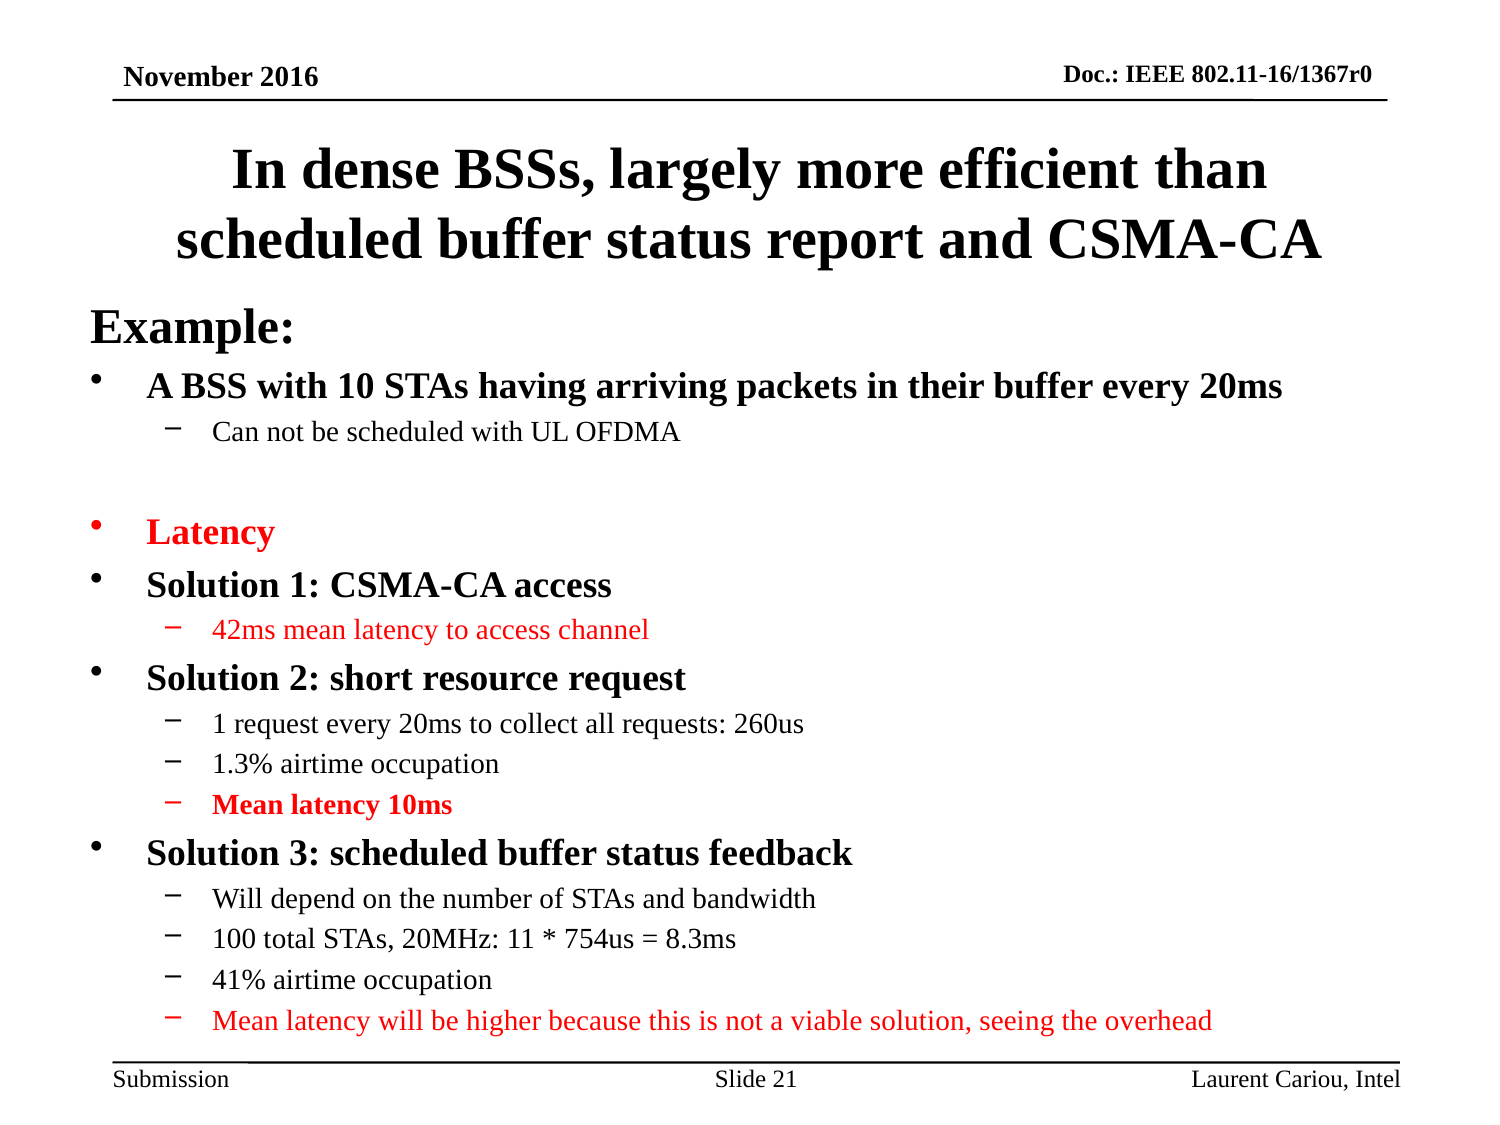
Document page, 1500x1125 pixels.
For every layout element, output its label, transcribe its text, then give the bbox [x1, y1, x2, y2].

footer Laurent Cariou, Intel [949, 1061, 1402, 1093]
slide_number Slide 21 [712, 1061, 800, 1093]
title In dense BSSs, largely more efficient than scheduled buffer status report and CSMA-CA [112, 112, 1388, 286]
list Example: A BSS with 10 STAs having arriving packets in their buffer every 20ms Can not be scheduled with UL OFDMA Latency Solution 1: CSMA-CA access 42ms mean latency to access channel Solution 2: short resource request 1 request every 20ms to collect all requests: 260us 1.3% airtime occupation Mean latency 10ms Solution 3: scheduled buffer status feedback Will depend on the number of STAs and bandwidth 100 total STAs, 20MHz: 11 * 754us = 8.3ms 41% airtime occupation Mean latency will be higher because this is not a viable solution, seeing the overhead [74, 286, 1438, 1012]
